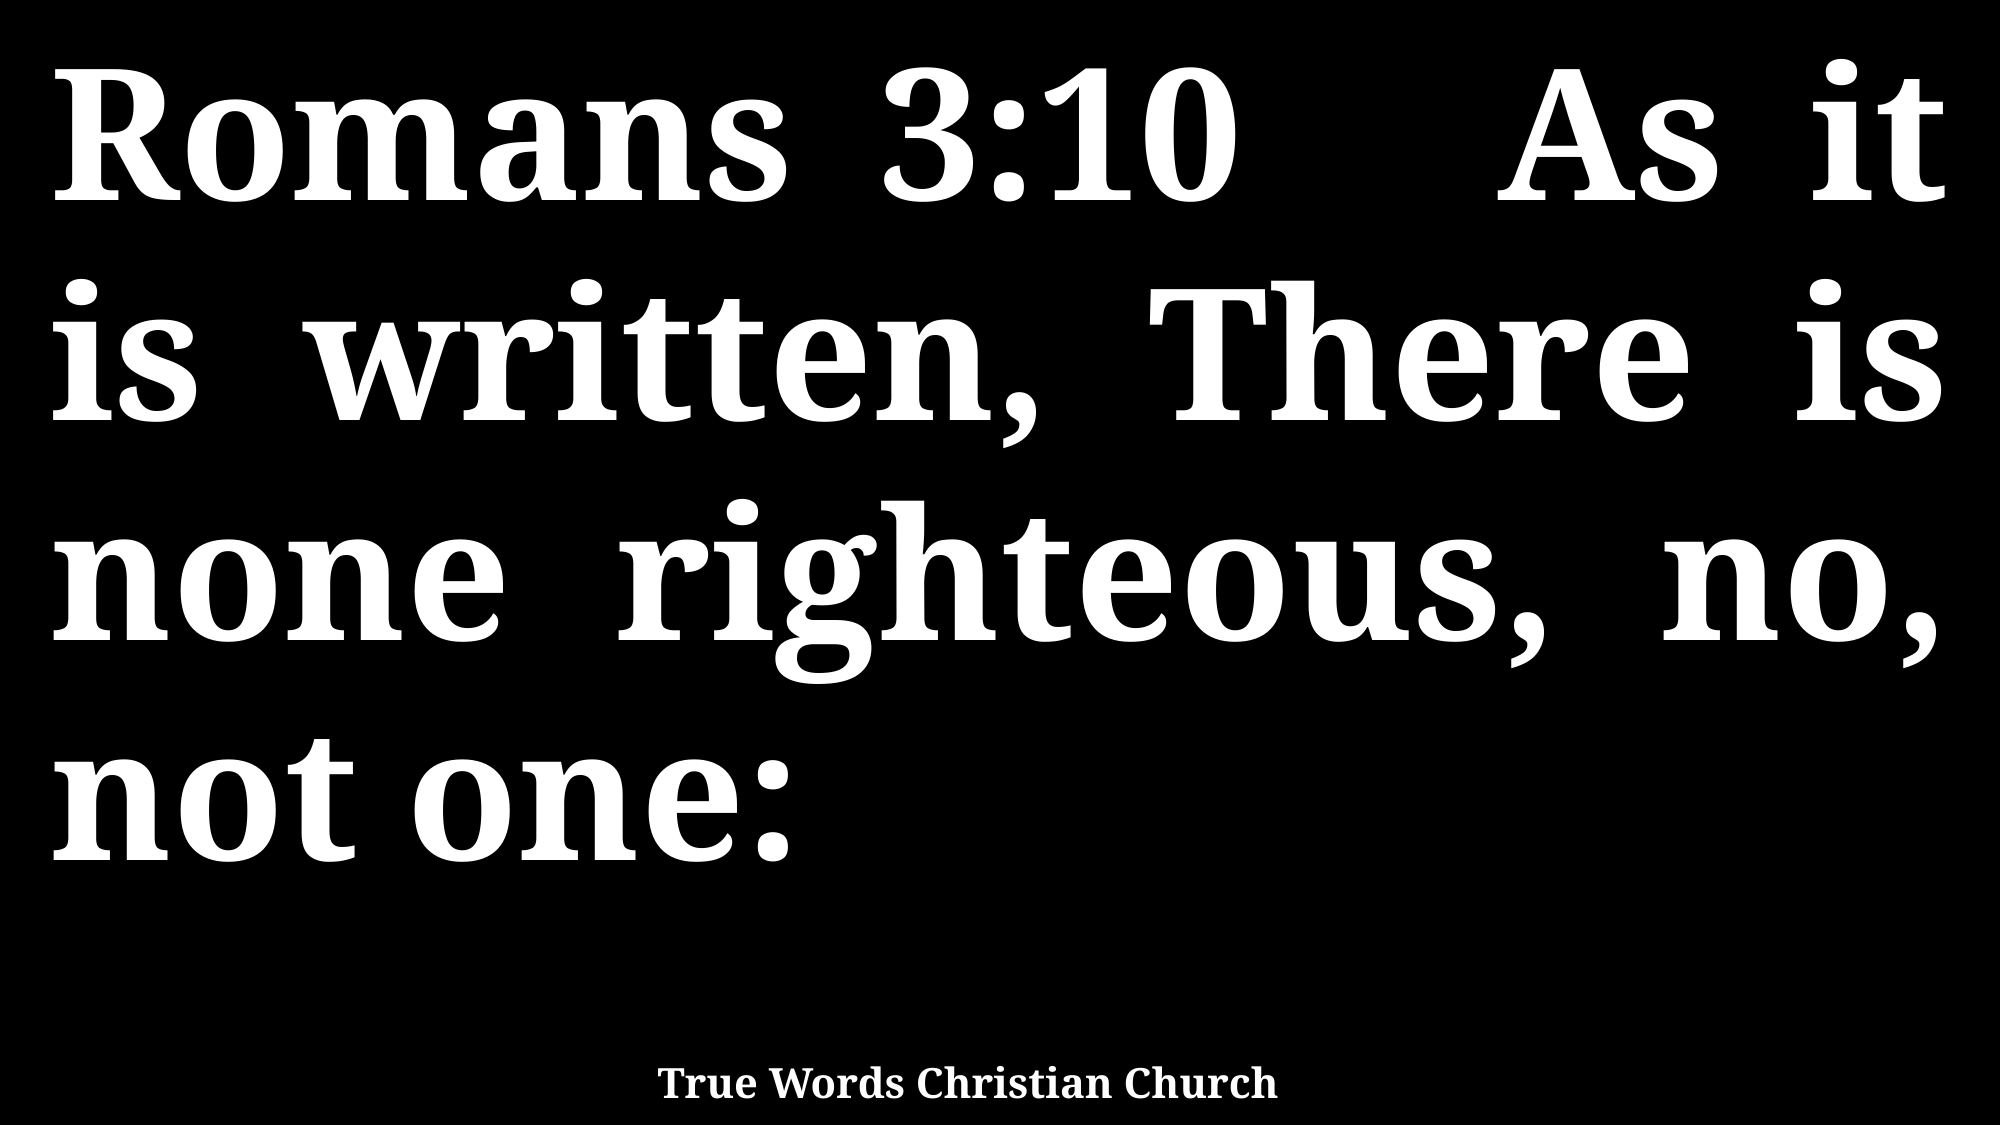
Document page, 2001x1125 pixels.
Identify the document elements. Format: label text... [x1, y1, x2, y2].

text_box True Words Christian Church [642, 1049, 1294, 1114]
text_box Romans 3:10 As it is written, There is none righteous, no, not one: [35, 9, 1965, 905]
